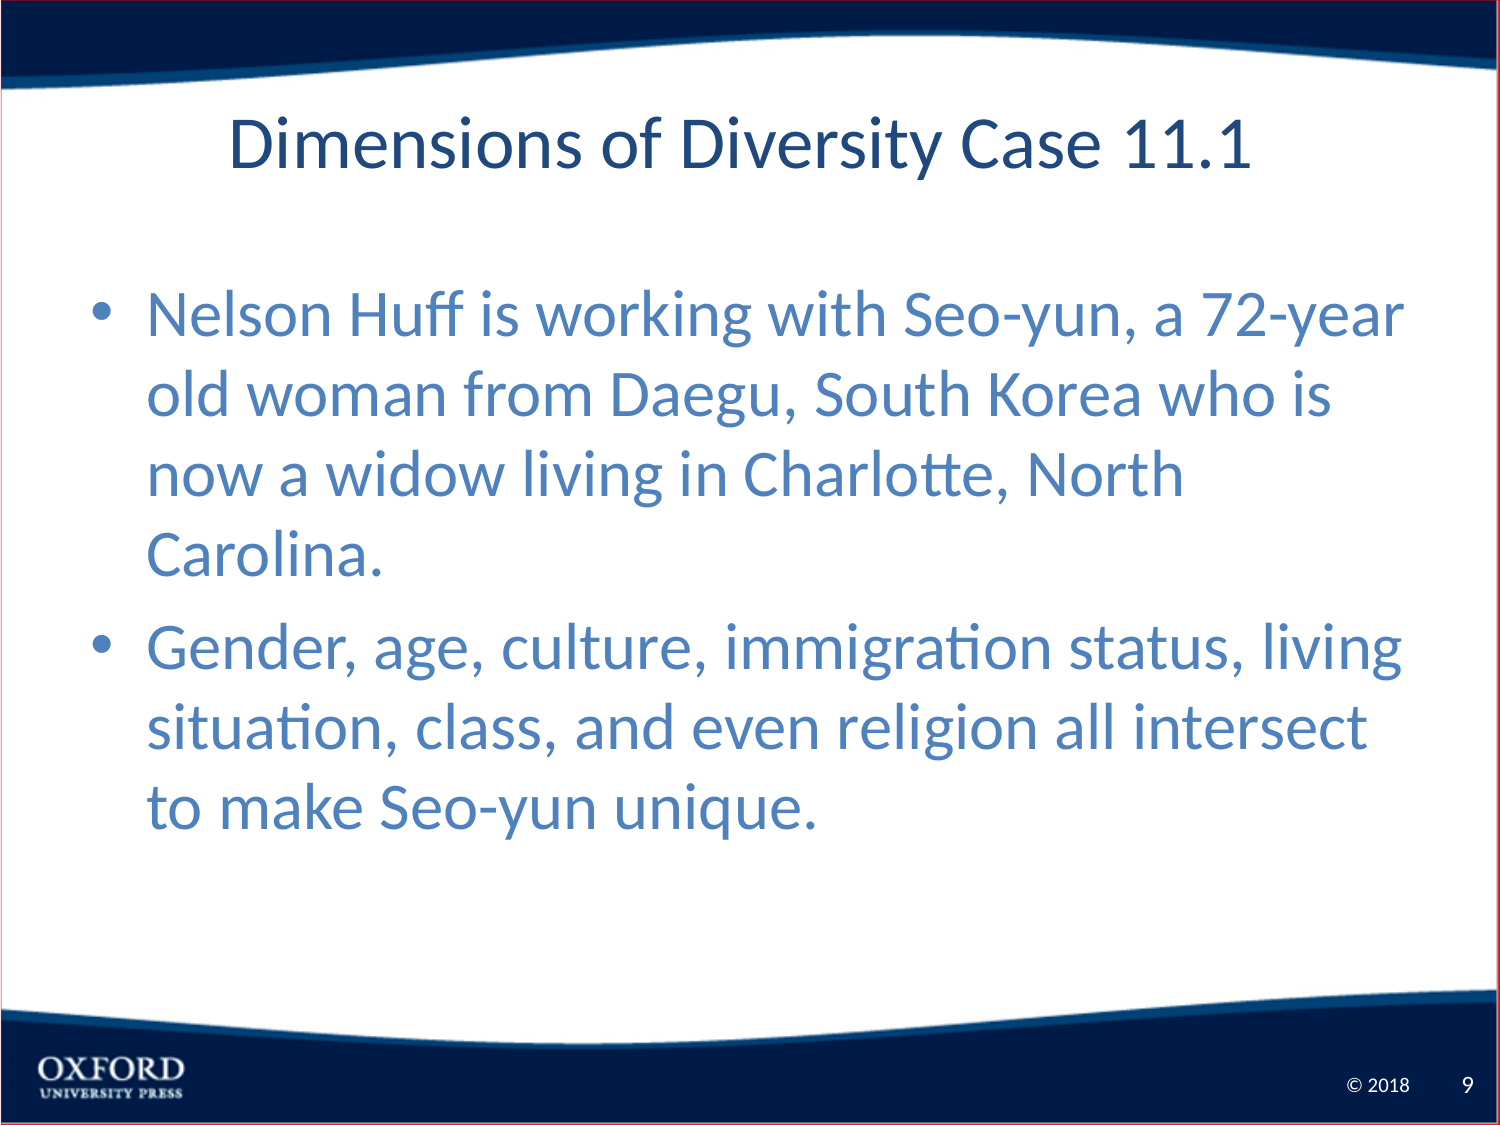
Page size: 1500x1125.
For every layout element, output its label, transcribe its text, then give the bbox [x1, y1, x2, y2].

title Dimensions of Diversity Case 11.1 [75, 45, 1425, 233]
picture [0, 0, 1500, 1125]
list Nelson Huff is working with Seo-yun, a 72-year old woman from Daegu, South Korea who is now a widow living in Charlotte, North Carolina. Gender, age, culture, immigration status, living situation, class, and even religion all intersect to make Seo-yun unique. [75, 262, 1425, 1005]
